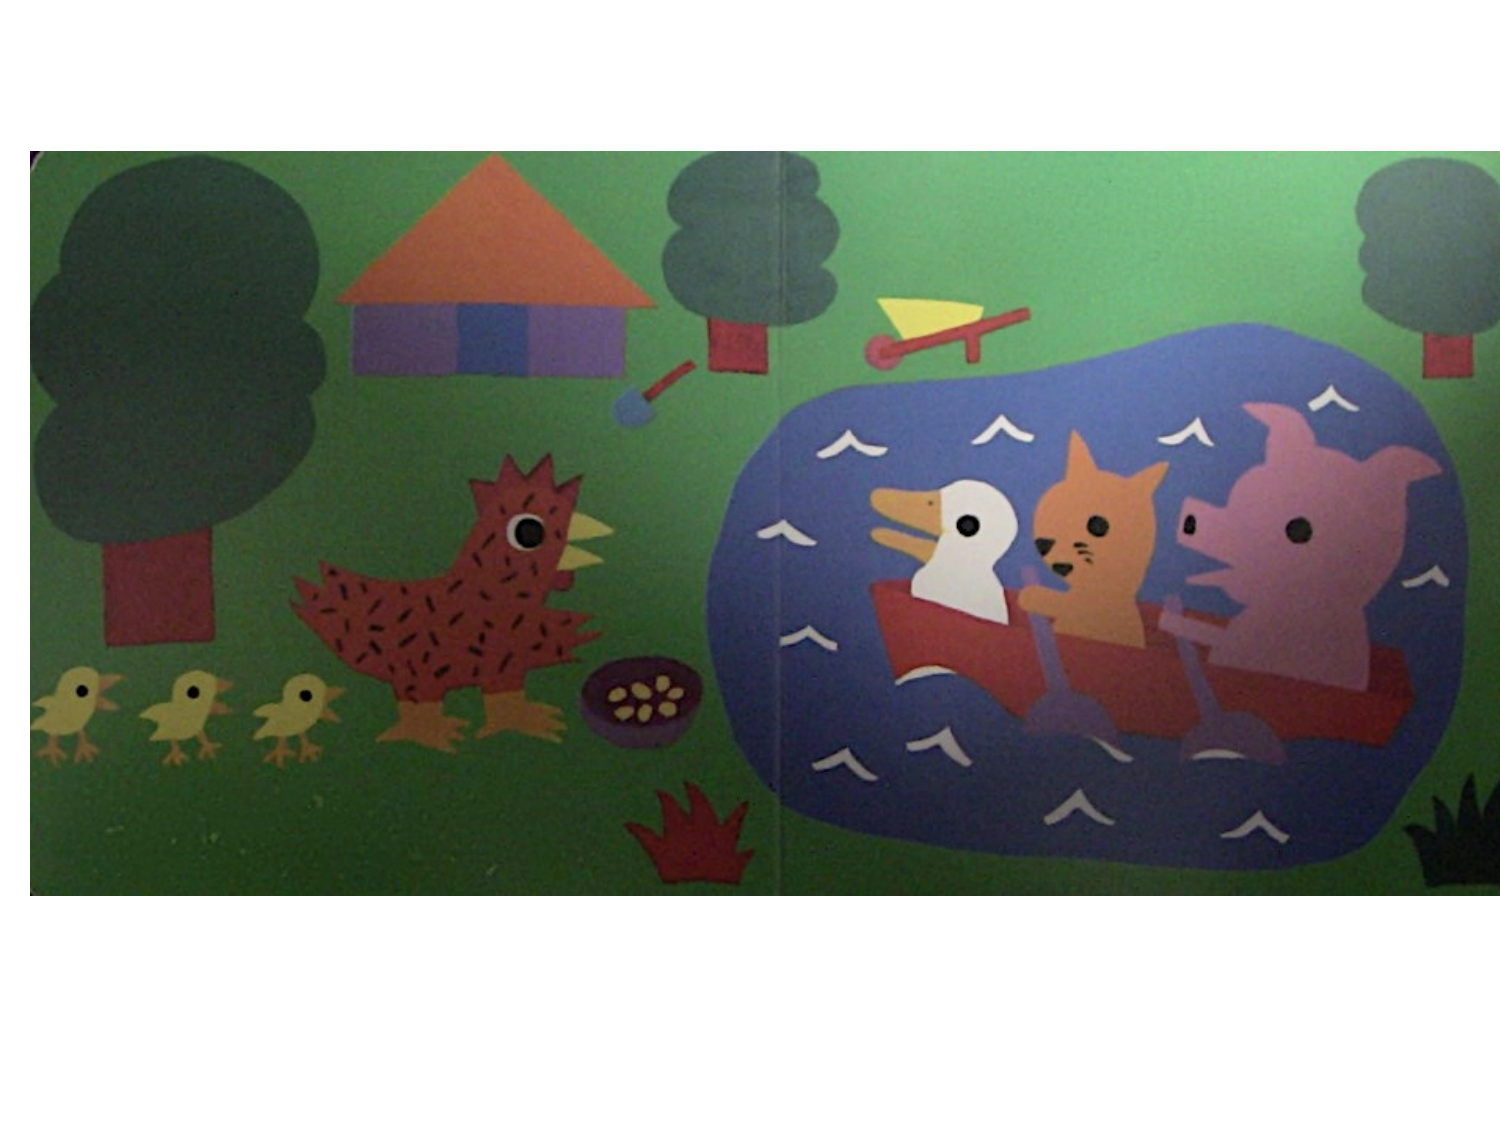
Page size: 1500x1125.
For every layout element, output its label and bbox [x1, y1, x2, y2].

picture [29, 151, 1500, 897]
